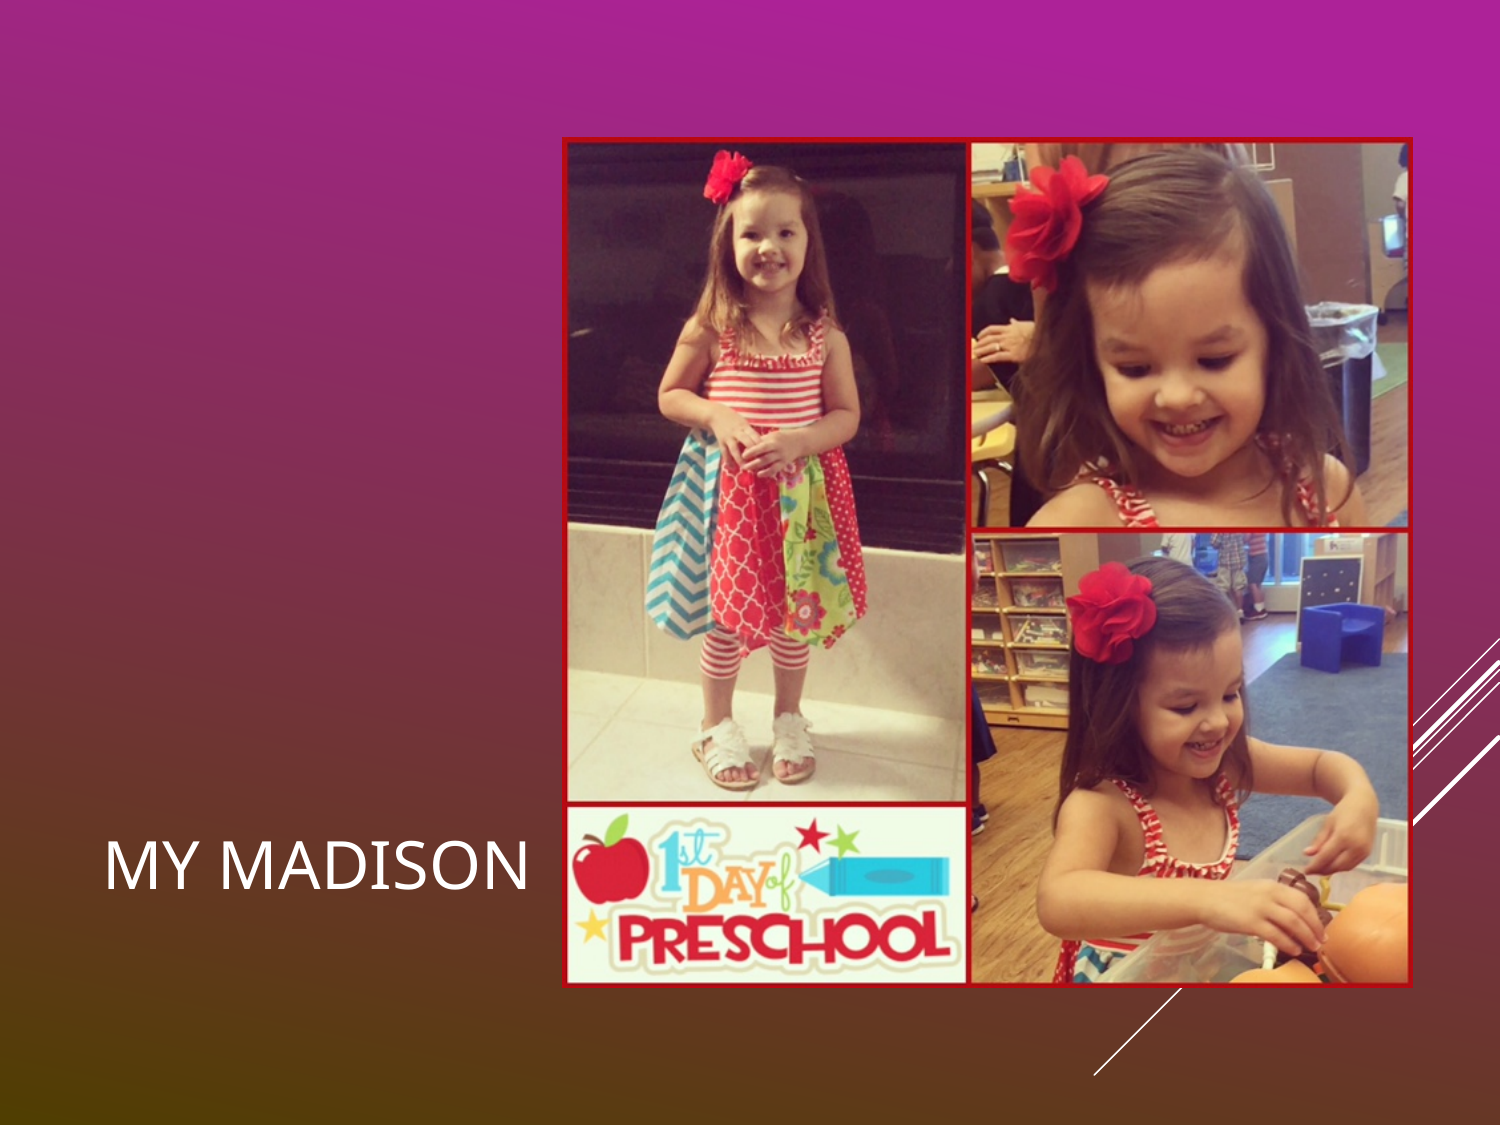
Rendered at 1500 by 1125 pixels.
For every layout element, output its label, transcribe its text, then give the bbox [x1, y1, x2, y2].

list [562, 137, 1413, 988]
title My Madison [87, 737, 562, 988]
